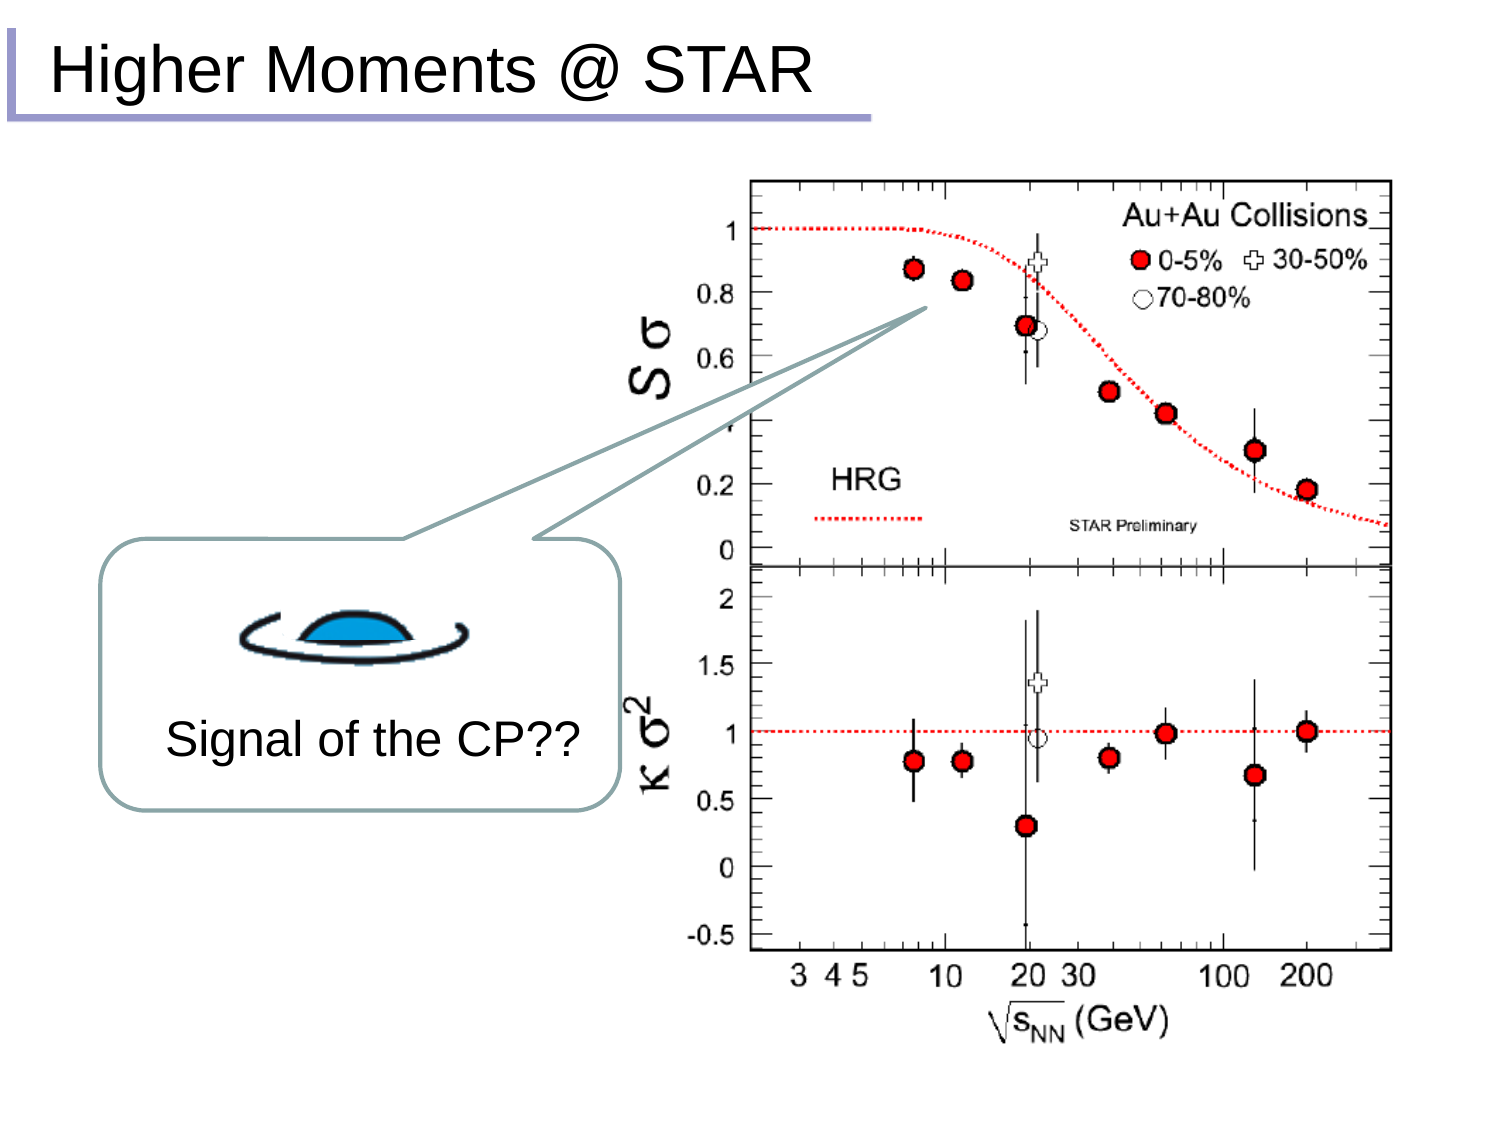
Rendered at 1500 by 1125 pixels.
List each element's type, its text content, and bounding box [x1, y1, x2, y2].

picture [619, 169, 1415, 1052]
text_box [100, 538, 621, 811]
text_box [280, 559, 439, 640]
title Higher Moments @ STAR [15, 17, 882, 115]
picture [229, 559, 482, 675]
